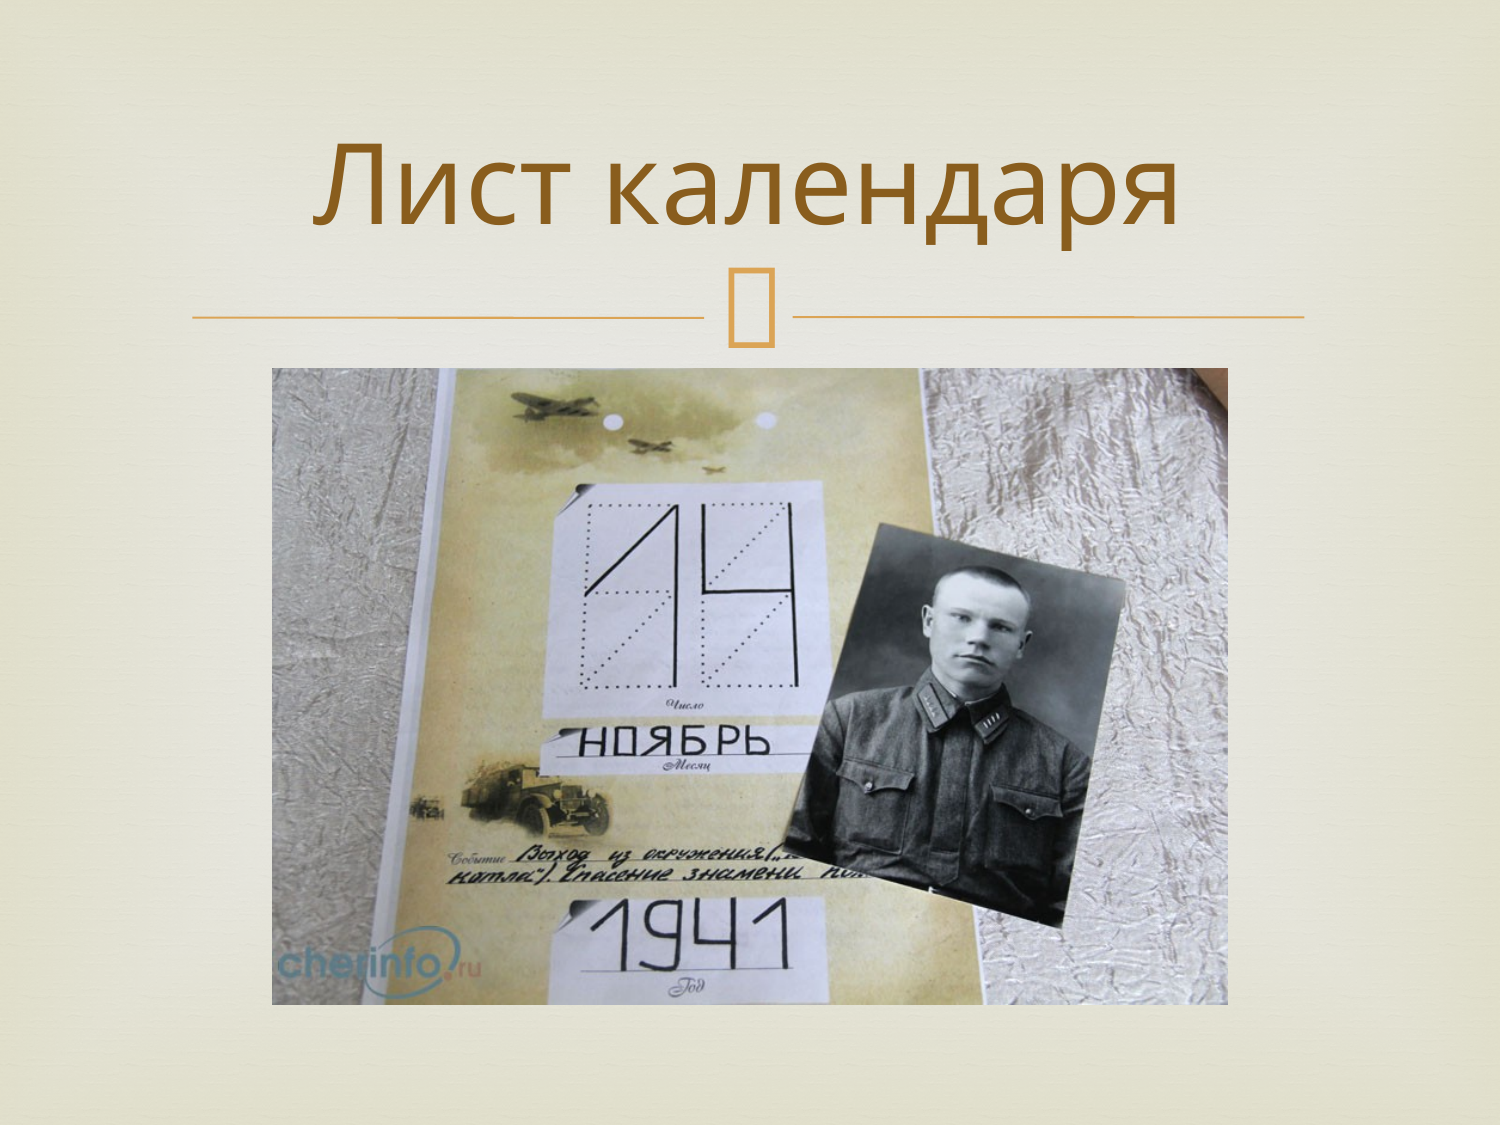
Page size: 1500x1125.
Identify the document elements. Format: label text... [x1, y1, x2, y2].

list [271, 368, 1228, 1006]
title Лист календаря [112, 93, 1386, 267]
